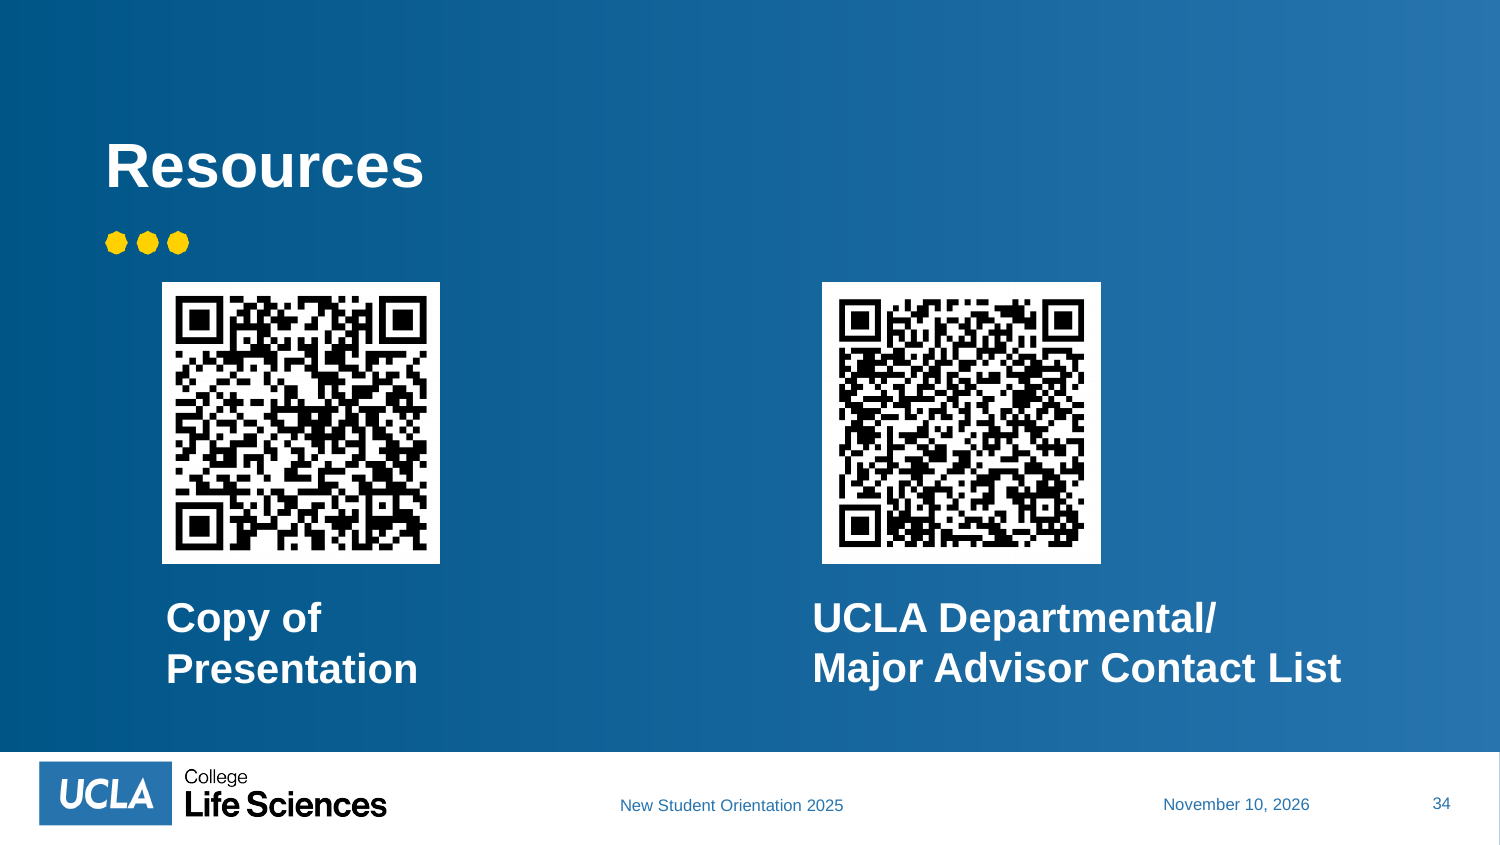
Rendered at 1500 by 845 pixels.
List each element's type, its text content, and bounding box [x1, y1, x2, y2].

title Resources [90, 125, 1291, 211]
text_box UCLA Departmental/ Major Advisor Contact List [737, 591, 1371, 692]
picture [162, 282, 440, 564]
slide_number 34 [1334, 791, 1466, 815]
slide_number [1100, 791, 1325, 816]
list Copy of Presentation [90, 591, 512, 693]
picture [10, 732, 415, 845]
picture [105, 230, 189, 255]
picture [822, 282, 1101, 564]
